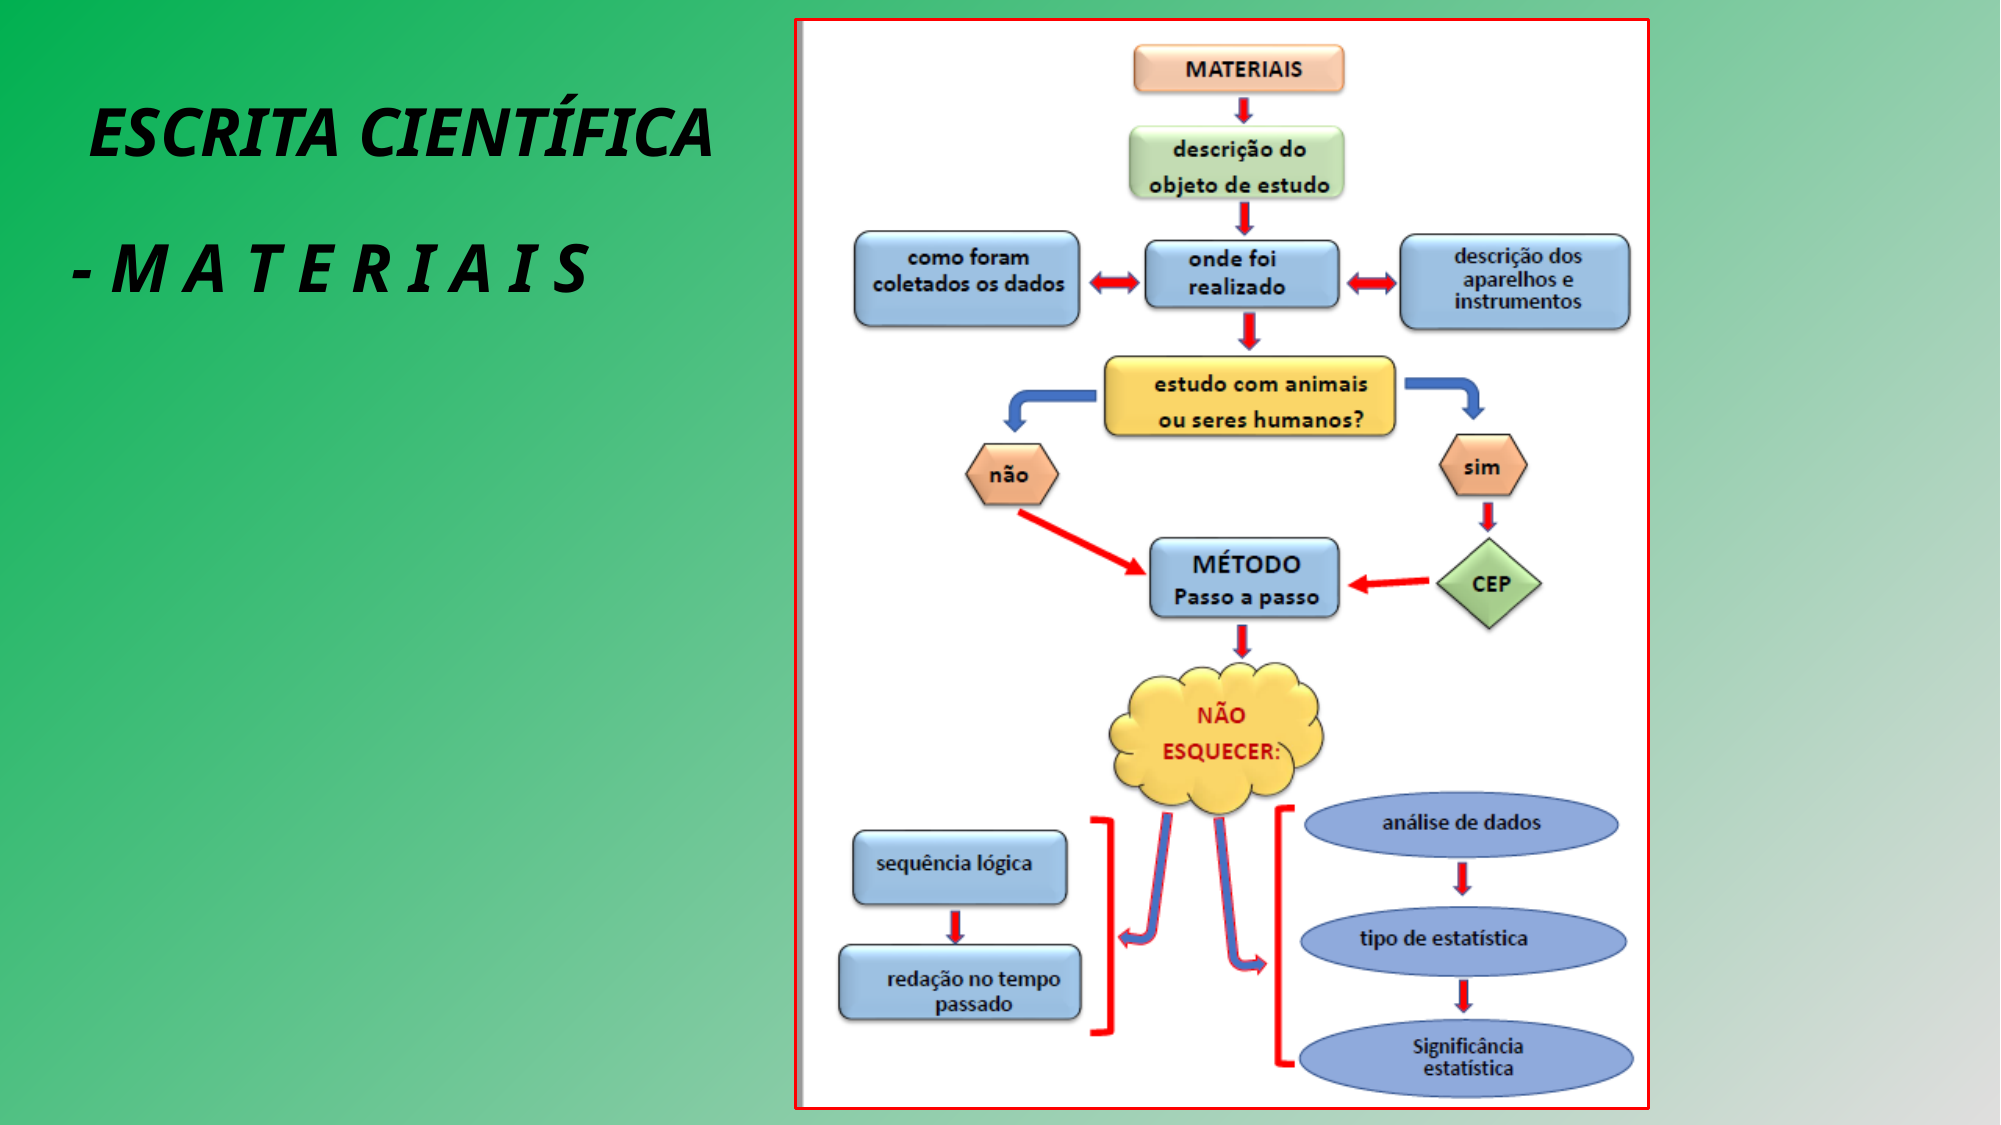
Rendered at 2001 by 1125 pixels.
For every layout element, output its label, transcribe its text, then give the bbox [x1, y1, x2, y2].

picture [797, 20, 1648, 1107]
text_box ESCRITA CIENTÍFICA - M A T E R I A I S [0, 42, 793, 314]
